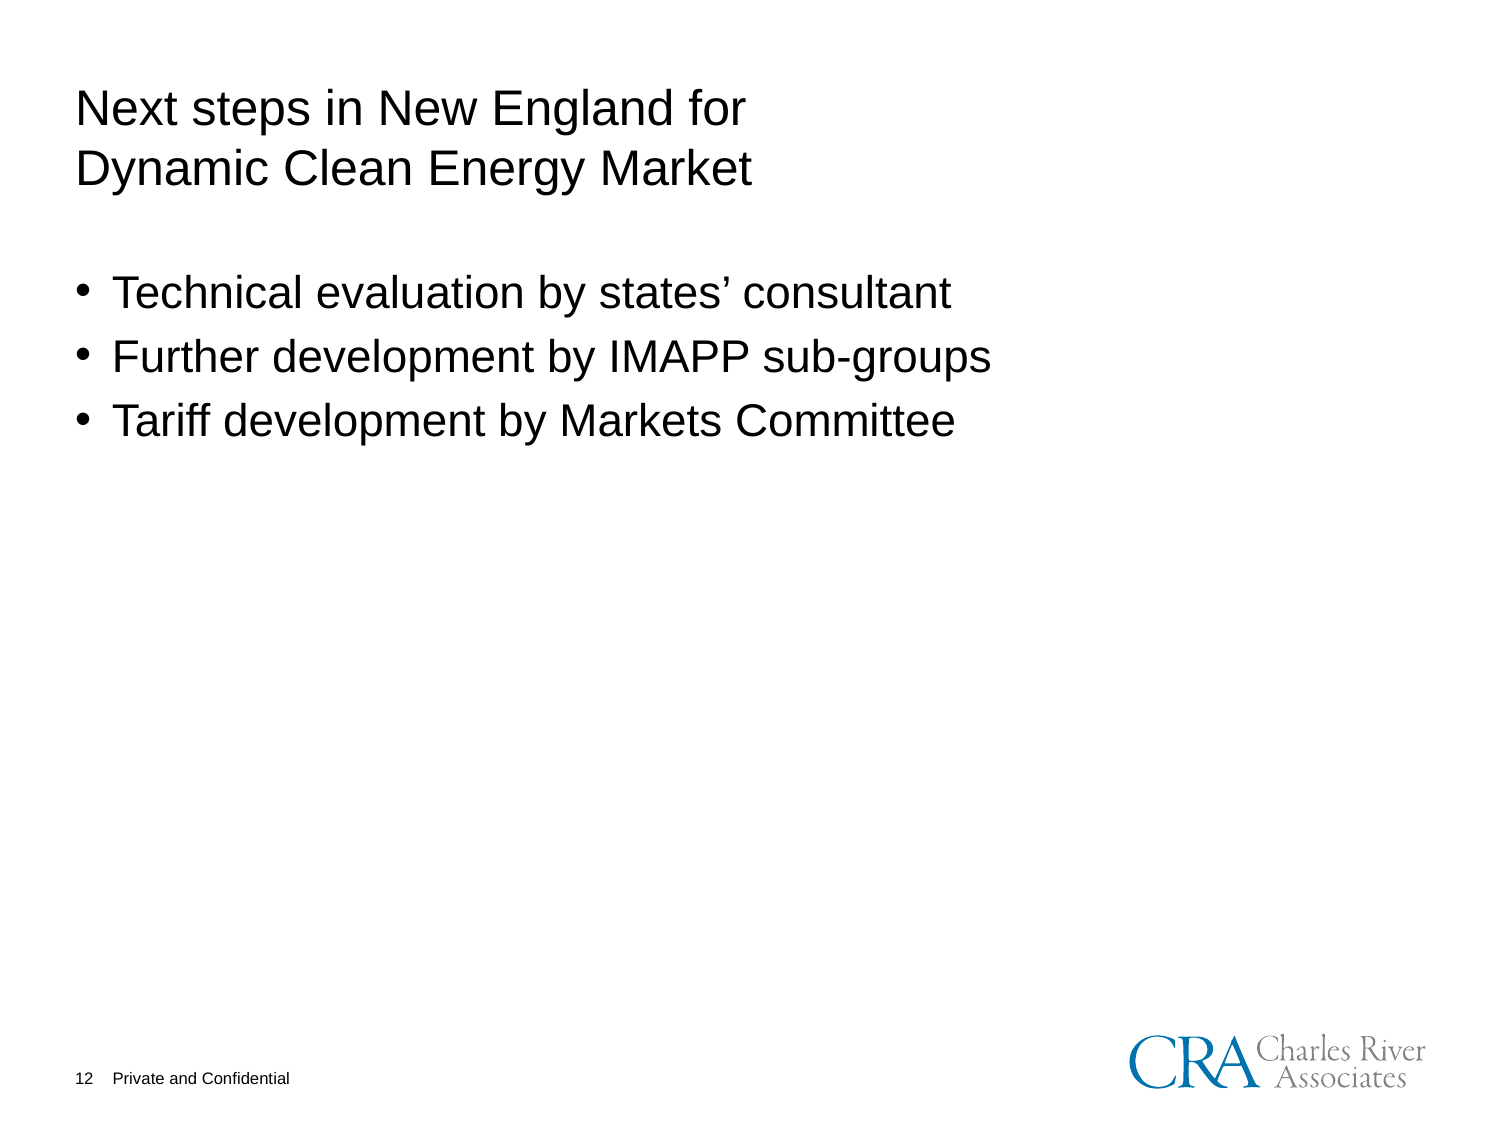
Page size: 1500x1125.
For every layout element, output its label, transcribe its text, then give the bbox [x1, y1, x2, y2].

list Technical evaluation by states’ consultant Further development by IMAPP sub-groups Tariff development by Markets Committee [75, 262, 1425, 938]
title Next steps in New England for Dynamic Clean Energy Market [75, 75, 1425, 141]
slide_number 12 [75, 1051, 122, 1088]
